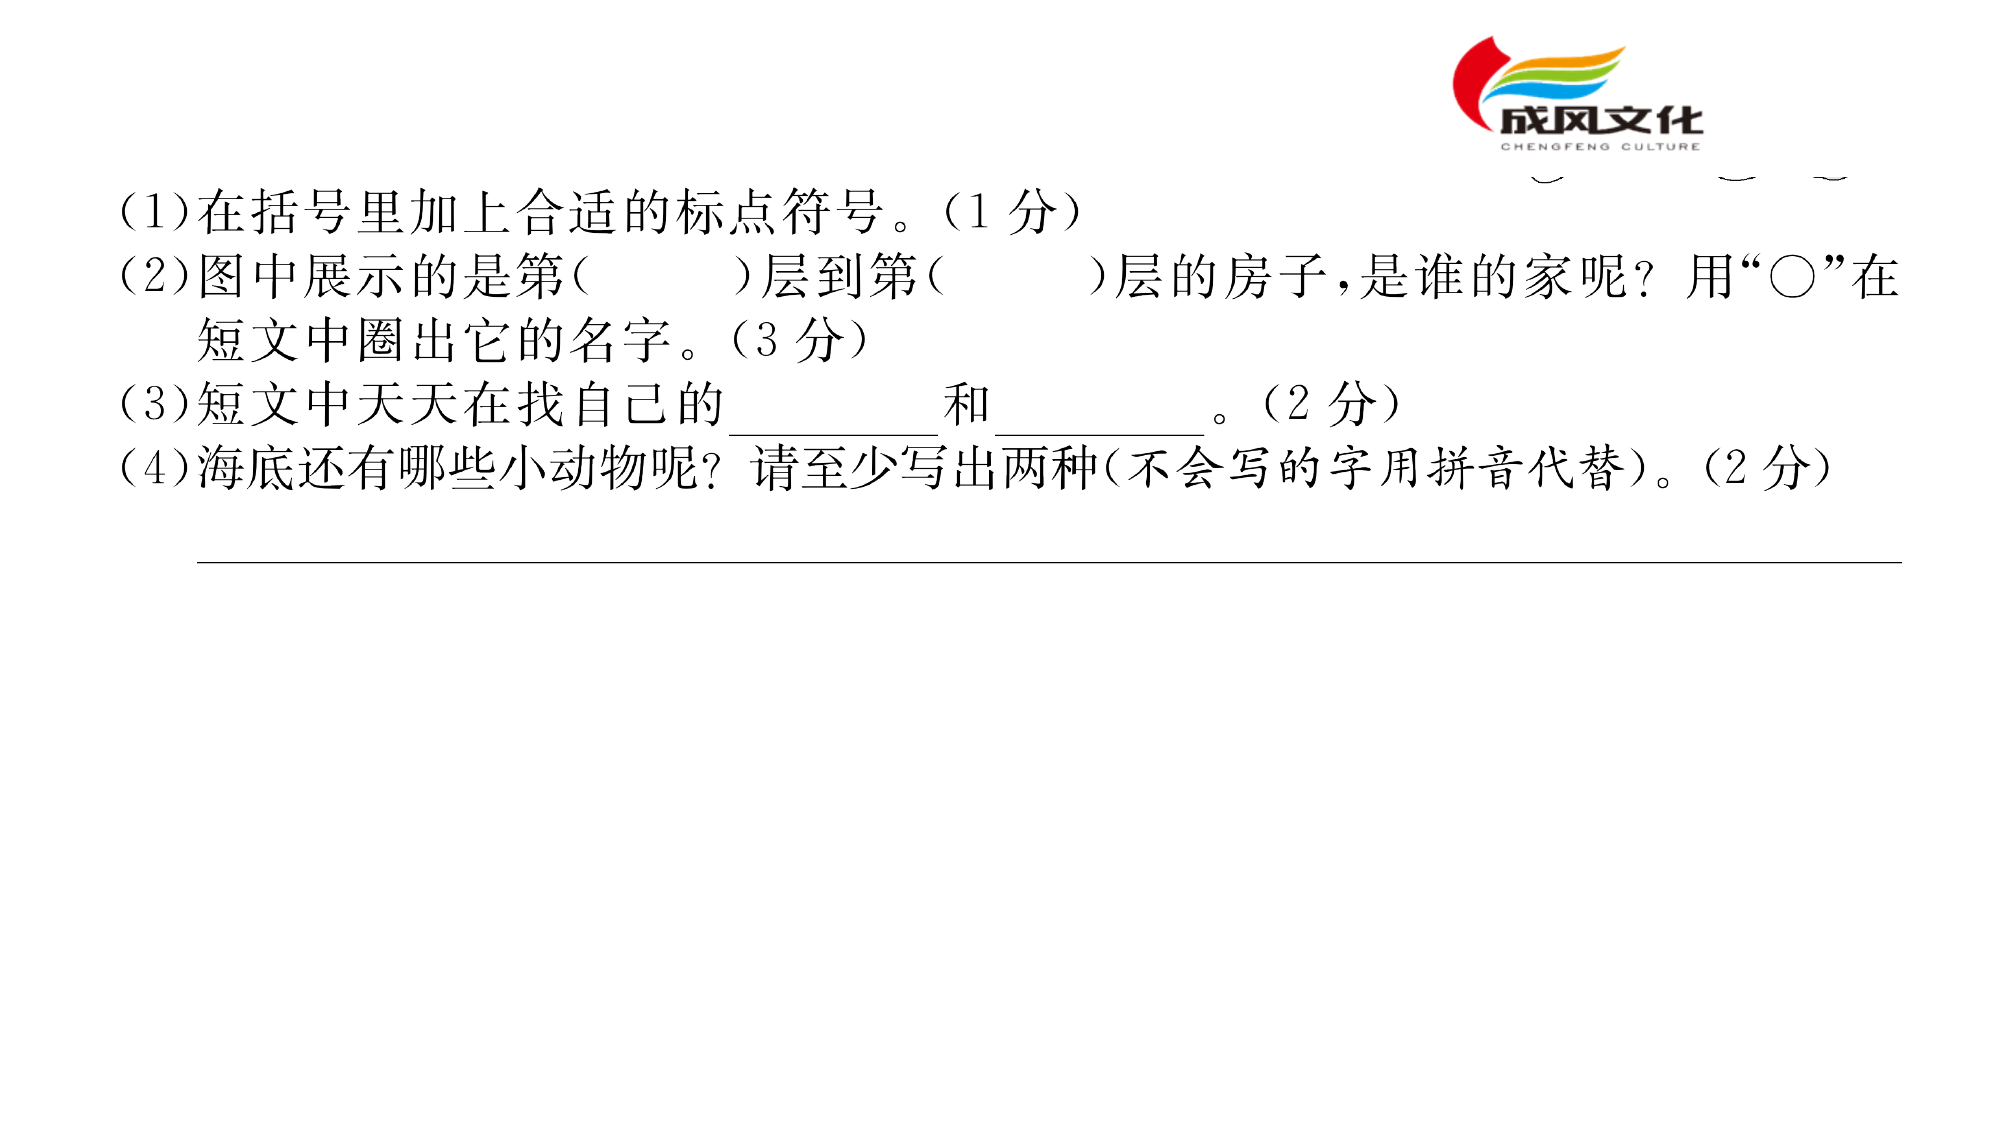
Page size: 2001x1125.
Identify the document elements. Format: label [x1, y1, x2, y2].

picture [118, 30, 2000, 566]
